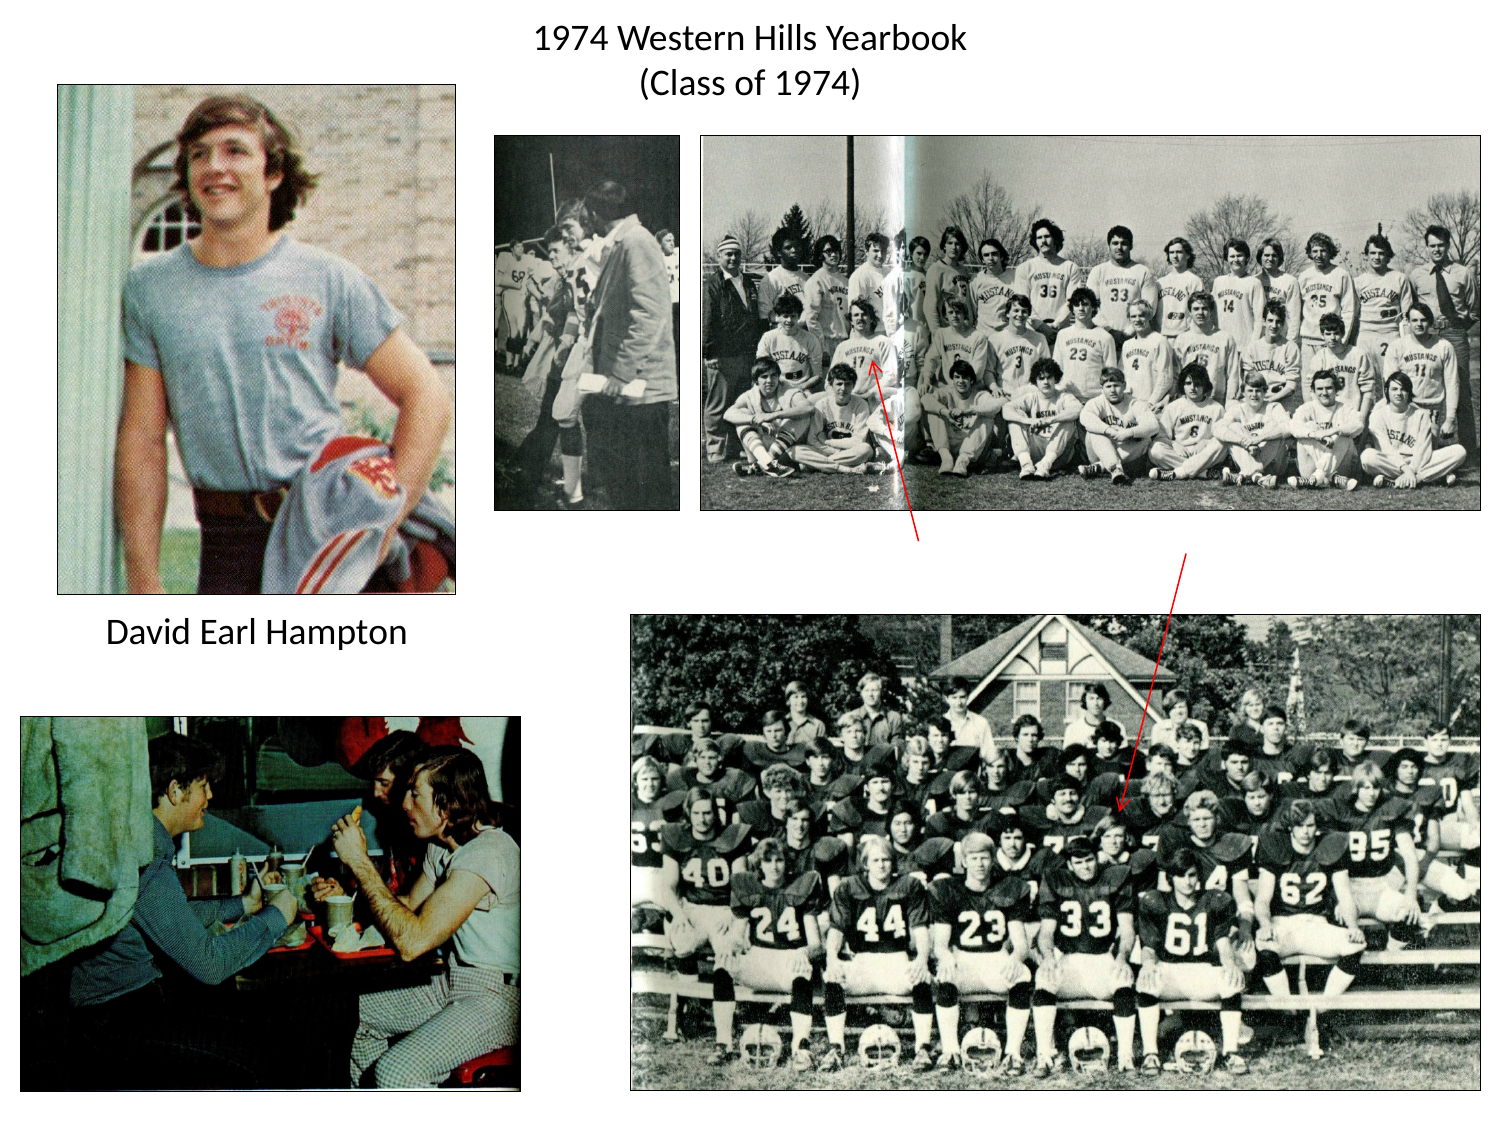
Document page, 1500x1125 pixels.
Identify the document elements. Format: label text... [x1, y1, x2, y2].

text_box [871, 359, 919, 542]
picture [629, 614, 1481, 1092]
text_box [57, 84, 457, 661]
picture [494, 134, 680, 511]
picture [20, 715, 521, 1092]
picture [700, 134, 1481, 511]
text_box 1974 Western Hills Yearbook (Class of 1974) [517, 5, 983, 110]
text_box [1119, 553, 1187, 813]
